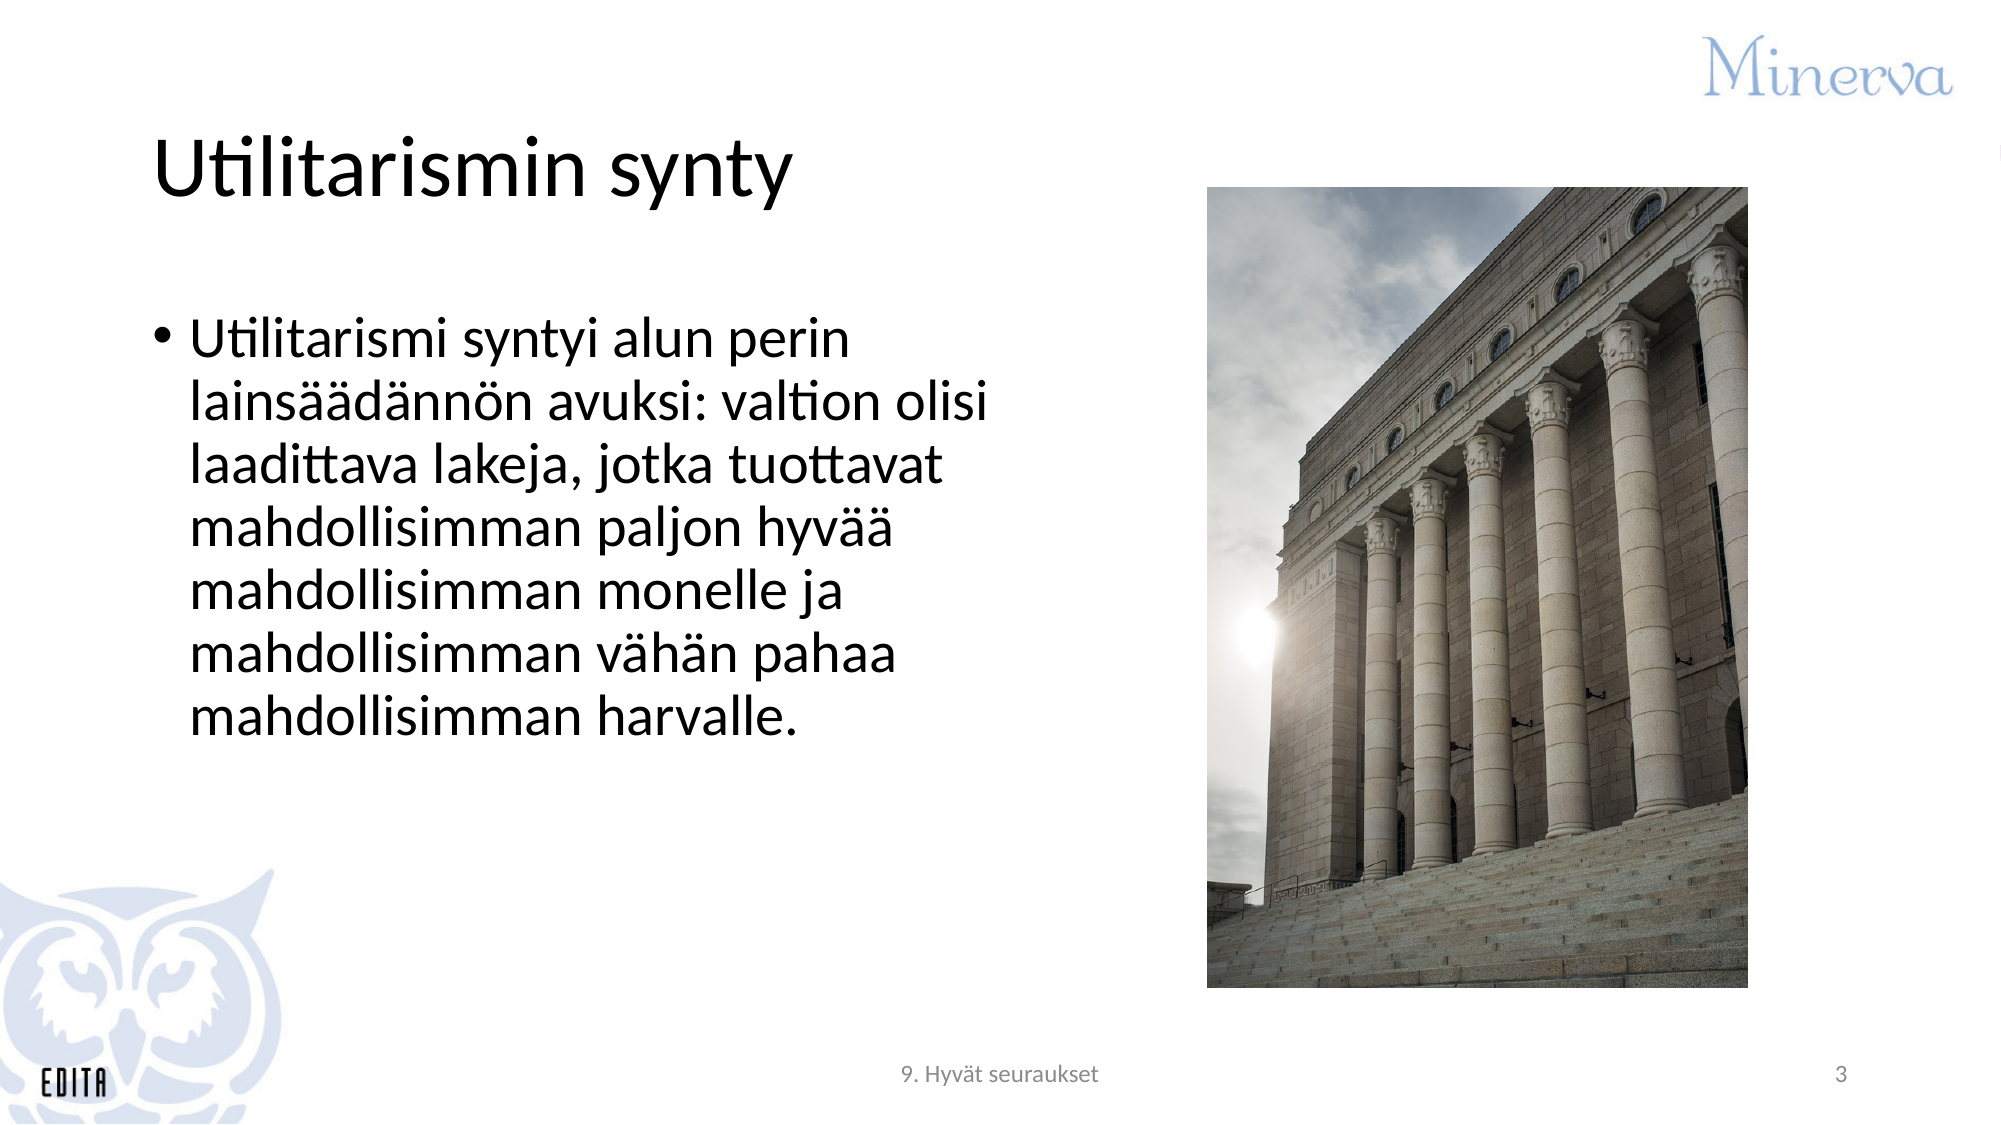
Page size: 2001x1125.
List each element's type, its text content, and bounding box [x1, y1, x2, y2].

list Utilitarismi syntyi alun perin lainsäädännön avuksi: valtion olisi laadittava lakeja, jotka tuottavat mahdollisimman paljon hyvää mahdollisimman monelle ja mahdollisimman vähän pahaa mahdollisimman harvalle. [137, 299, 1029, 1014]
footer 9. Hyvät seuraukset [662, 1042, 1338, 1103]
title Utilitarismin synty [137, 59, 1863, 278]
picture [0, 0, 2001, 1125]
slide_number 3 [1412, 1042, 1863, 1103]
